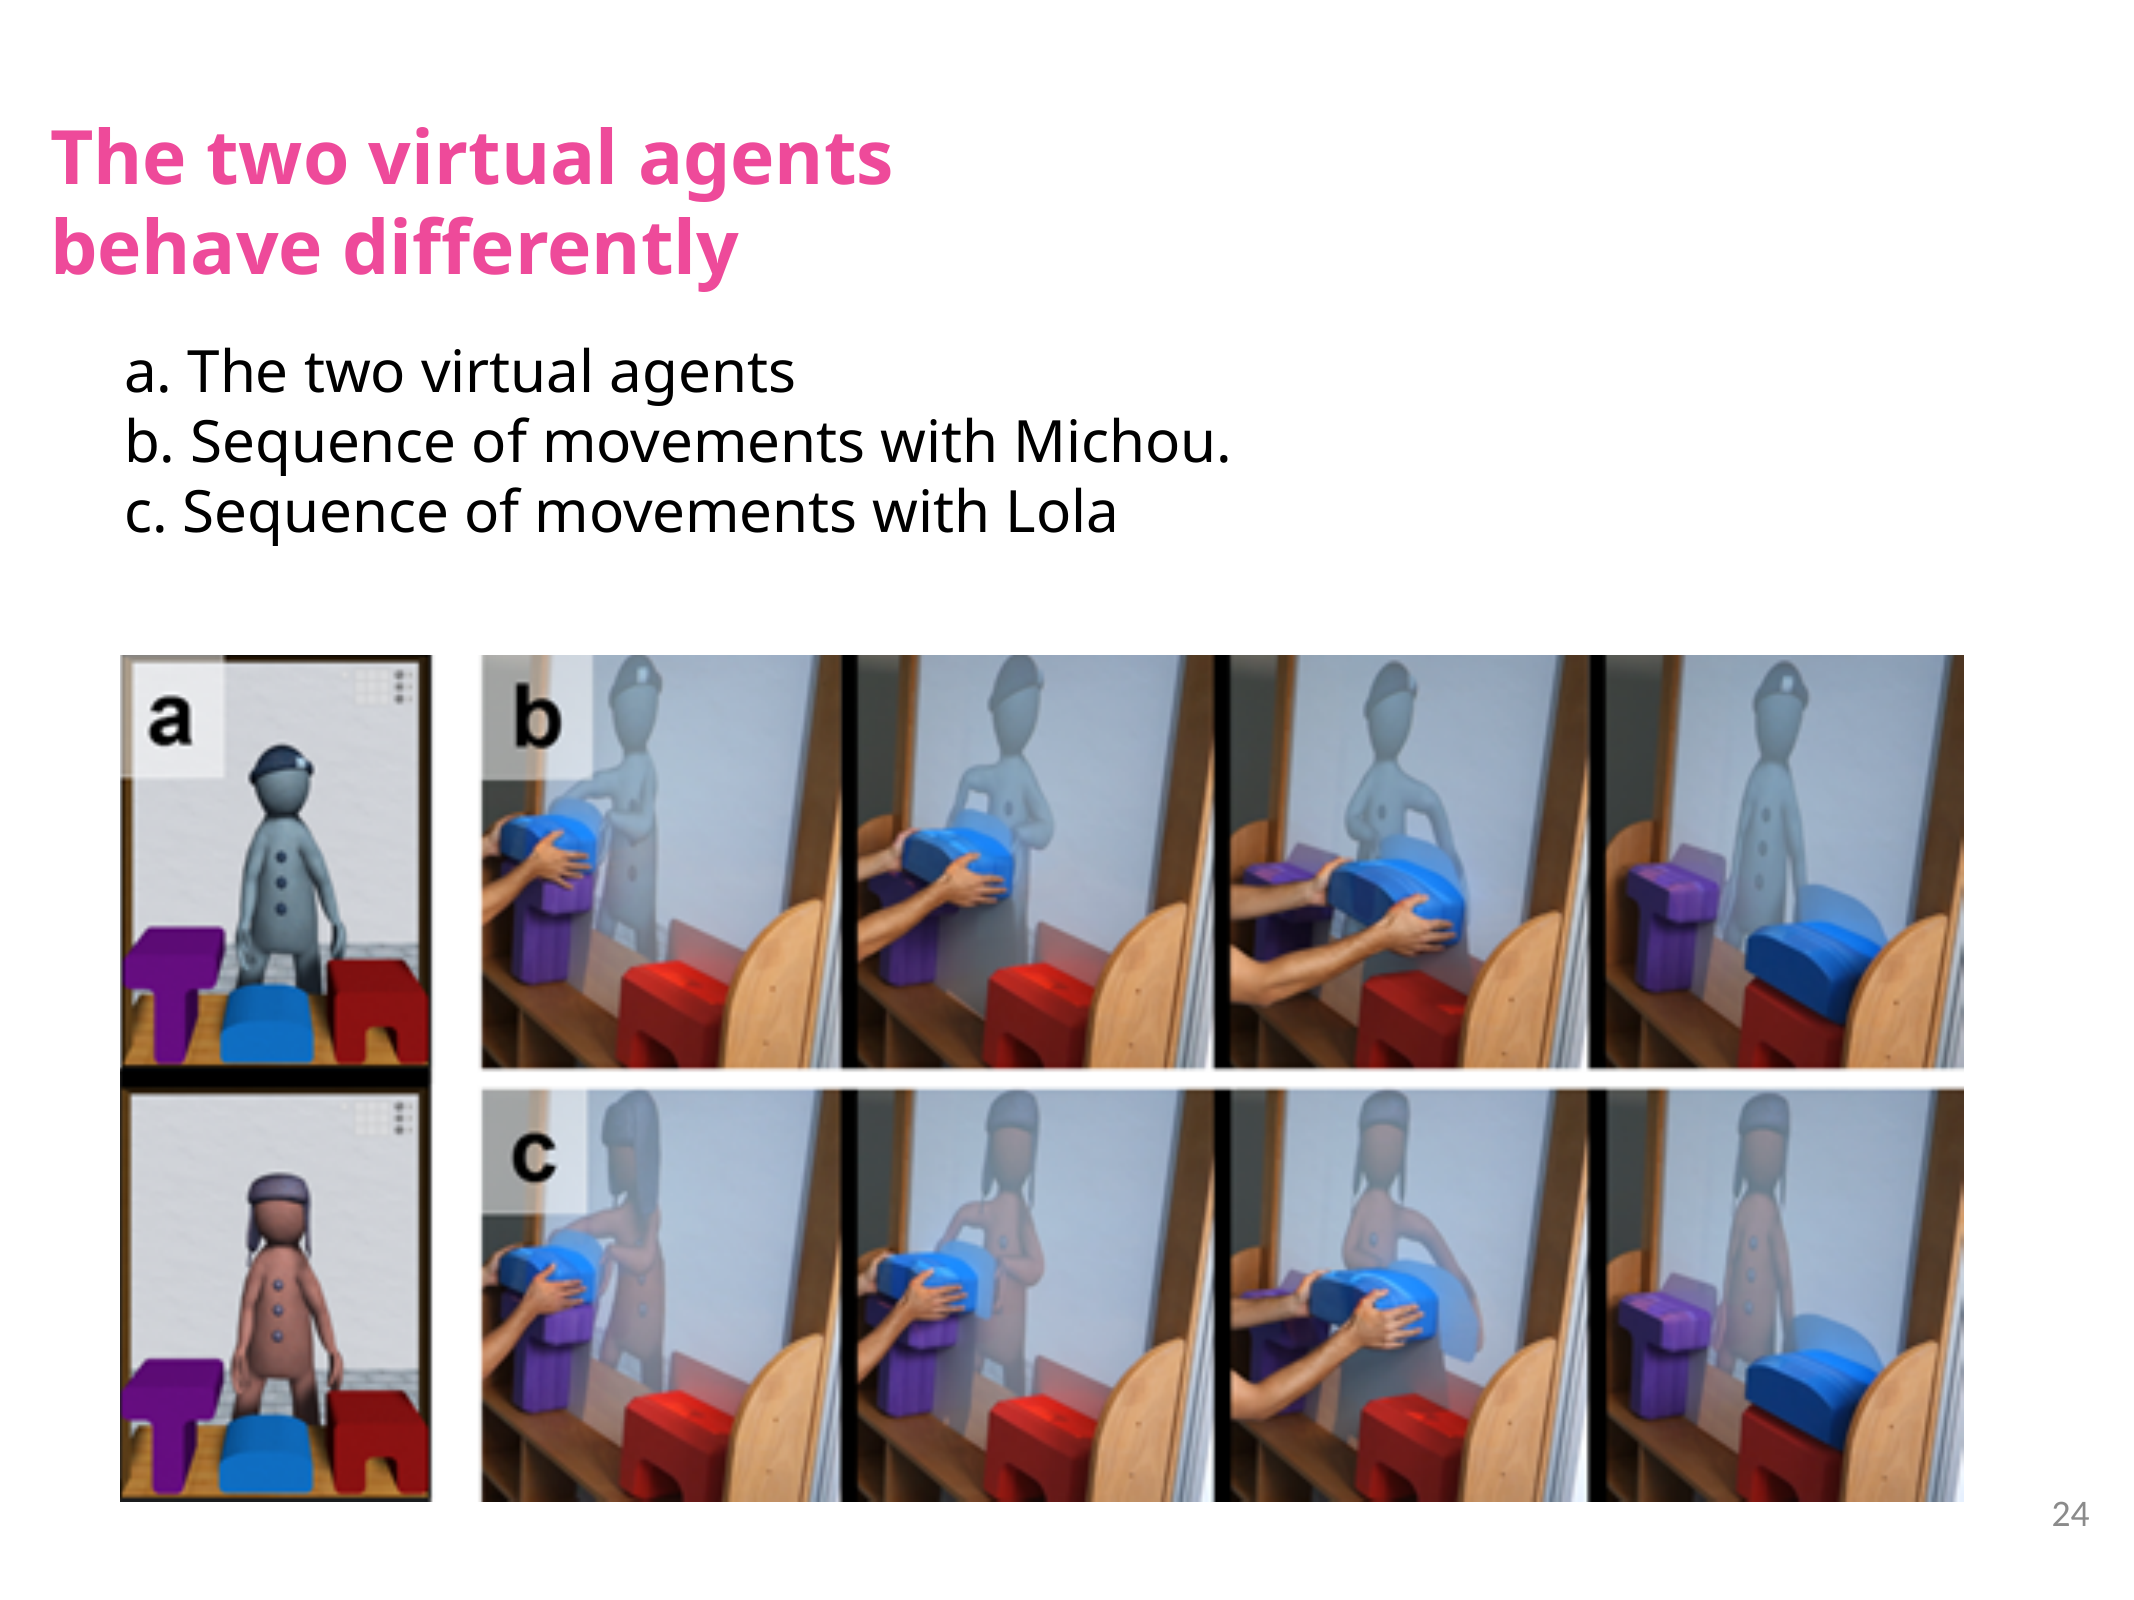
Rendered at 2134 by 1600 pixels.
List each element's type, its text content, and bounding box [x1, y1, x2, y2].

slide_number 24 [1976, 1450, 2105, 1573]
picture [120, 655, 1964, 1502]
title The two virtual agents behave differently [28, 88, 2134, 267]
list a. The two virtual agents b. Sequence of movements with Michou. c. Sequence of movements with Lola [102, 313, 2091, 1377]
